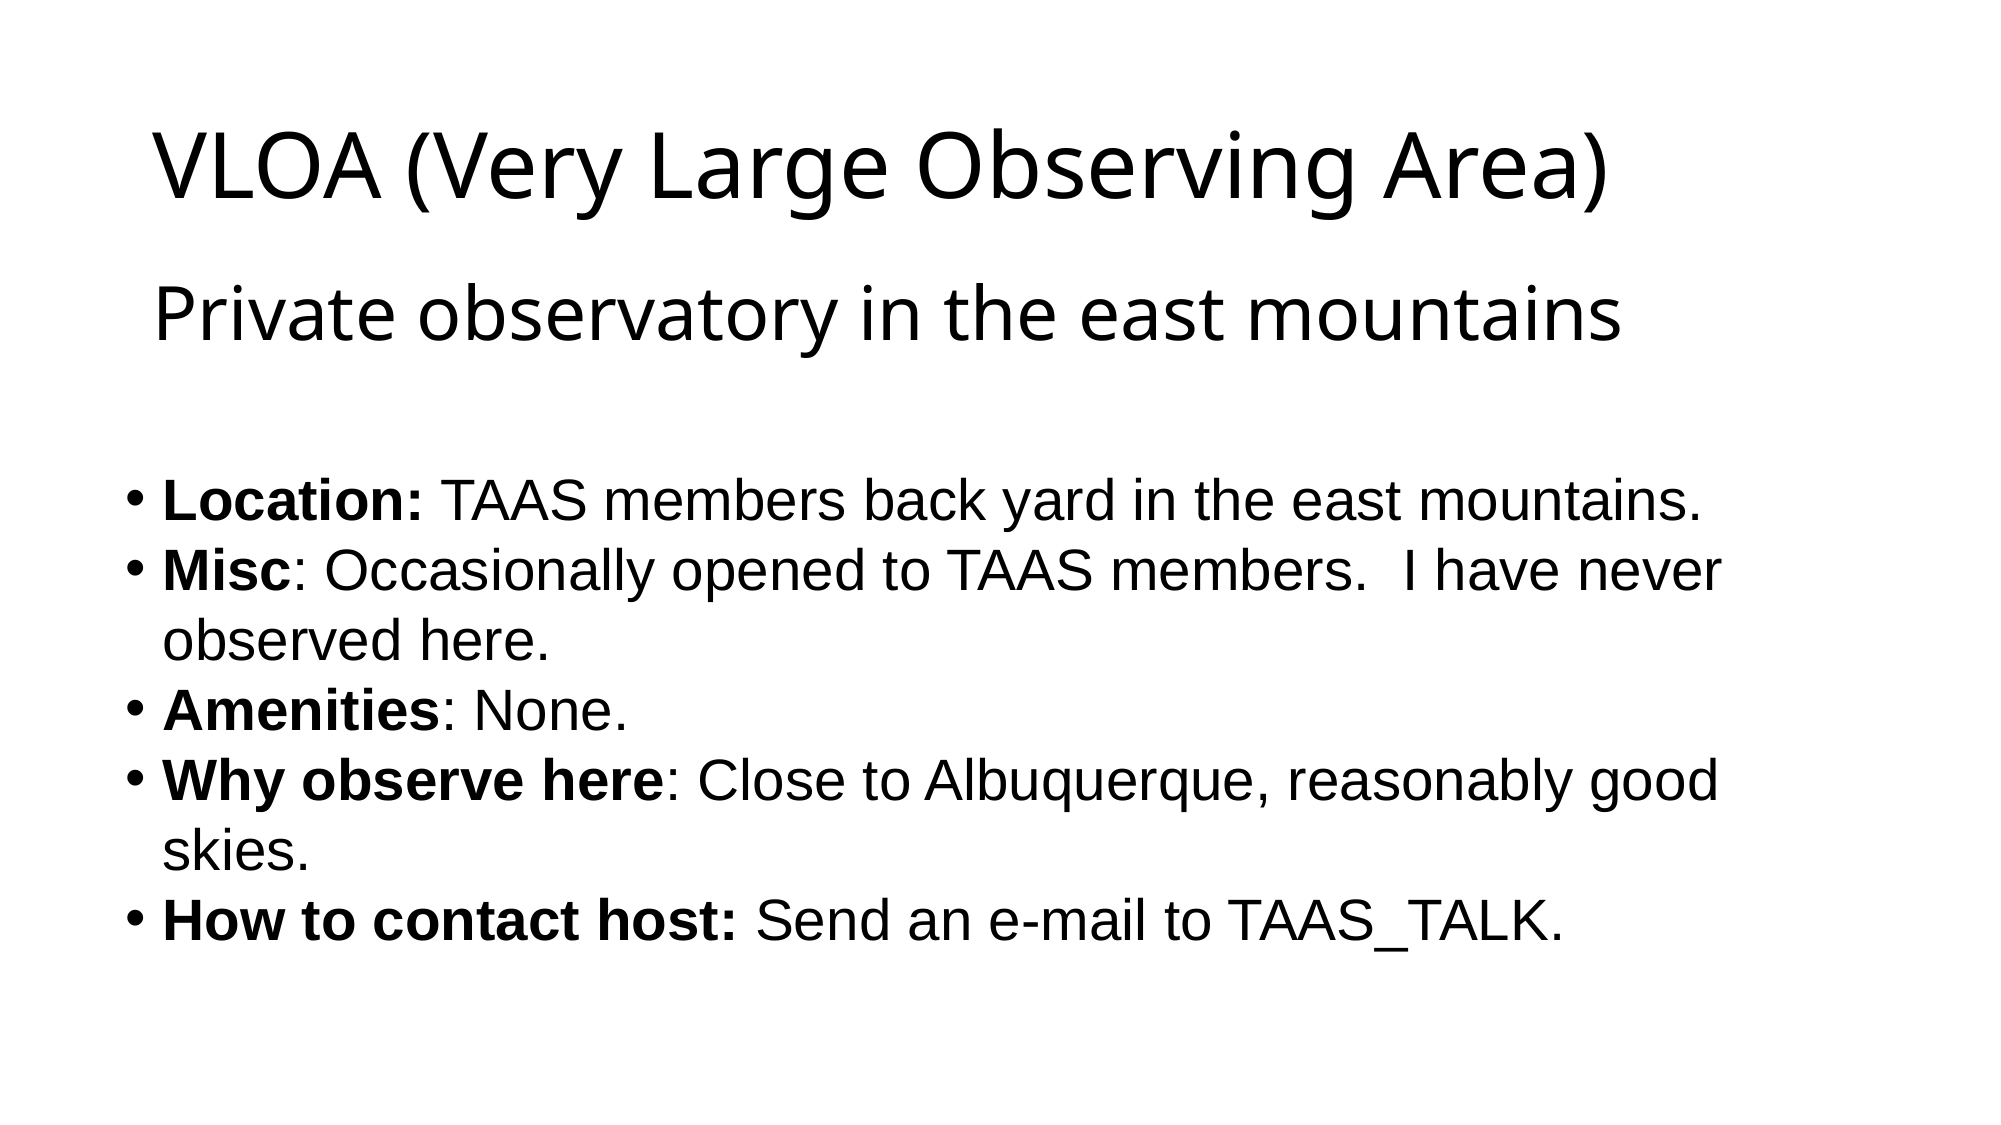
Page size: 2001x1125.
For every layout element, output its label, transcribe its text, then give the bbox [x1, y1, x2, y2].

list Location: TAAS members back yard in the east mountains. Misc: Occasionally opened to TAAS members. I have never observed here. Amenities: None. Why observe here: Close to Albuquerque, reasonably good skies. How to contact host: Send an e-mail to TAAS_TALK. [110, 380, 1890, 1034]
title VLOA (Very Large Observing Area) [137, 59, 1863, 232]
text_box Private observatory in the east mountains [137, 232, 1863, 401]
